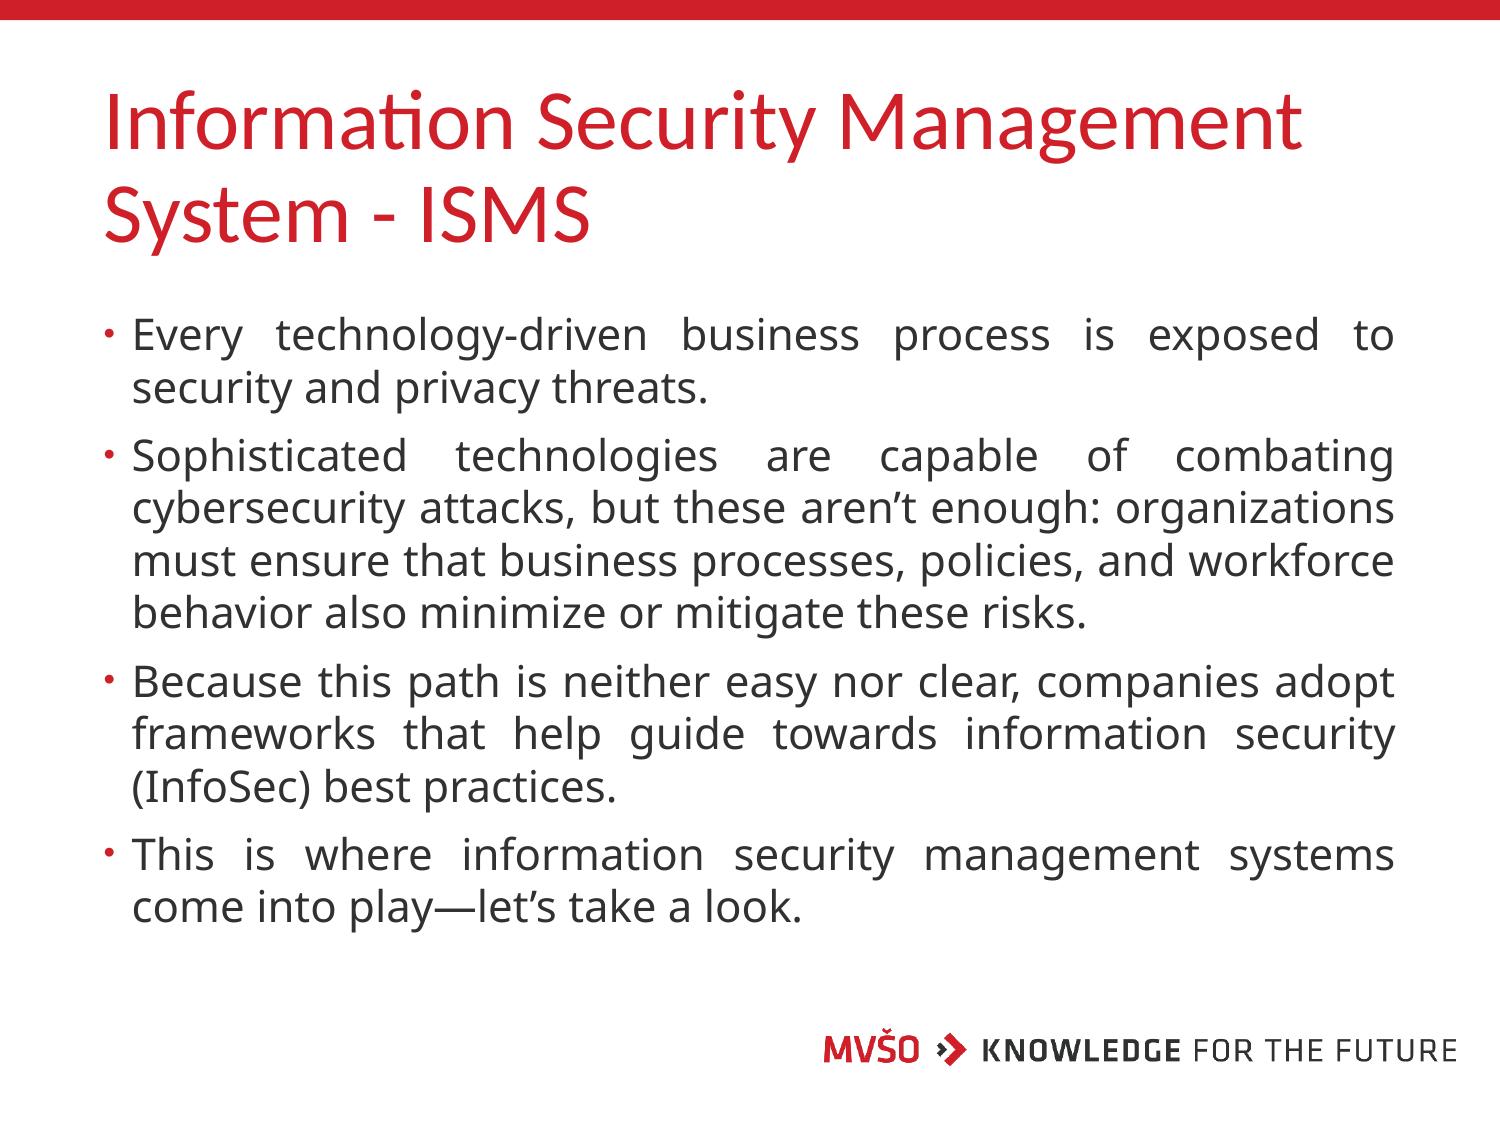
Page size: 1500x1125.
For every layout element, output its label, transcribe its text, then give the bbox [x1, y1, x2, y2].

picture [824, 1028, 1456, 1066]
list Every technology-driven business process is exposed to security and privacy threats. Sophisticated technologies are capable of combating cybersecurity attacks, but these aren’t enough: organizations must ensure that business processes, policies, and workforce behavior also minimize or mitigate these risks. Because this path is neither easy nor clear, companies adopt frameworks that help guide towards information security (InfoSec) best practices. This is where information security management systems come into play—let’s take a look. [88, 299, 1412, 969]
title Information Security Management System - ISMS [88, 59, 1412, 278]
